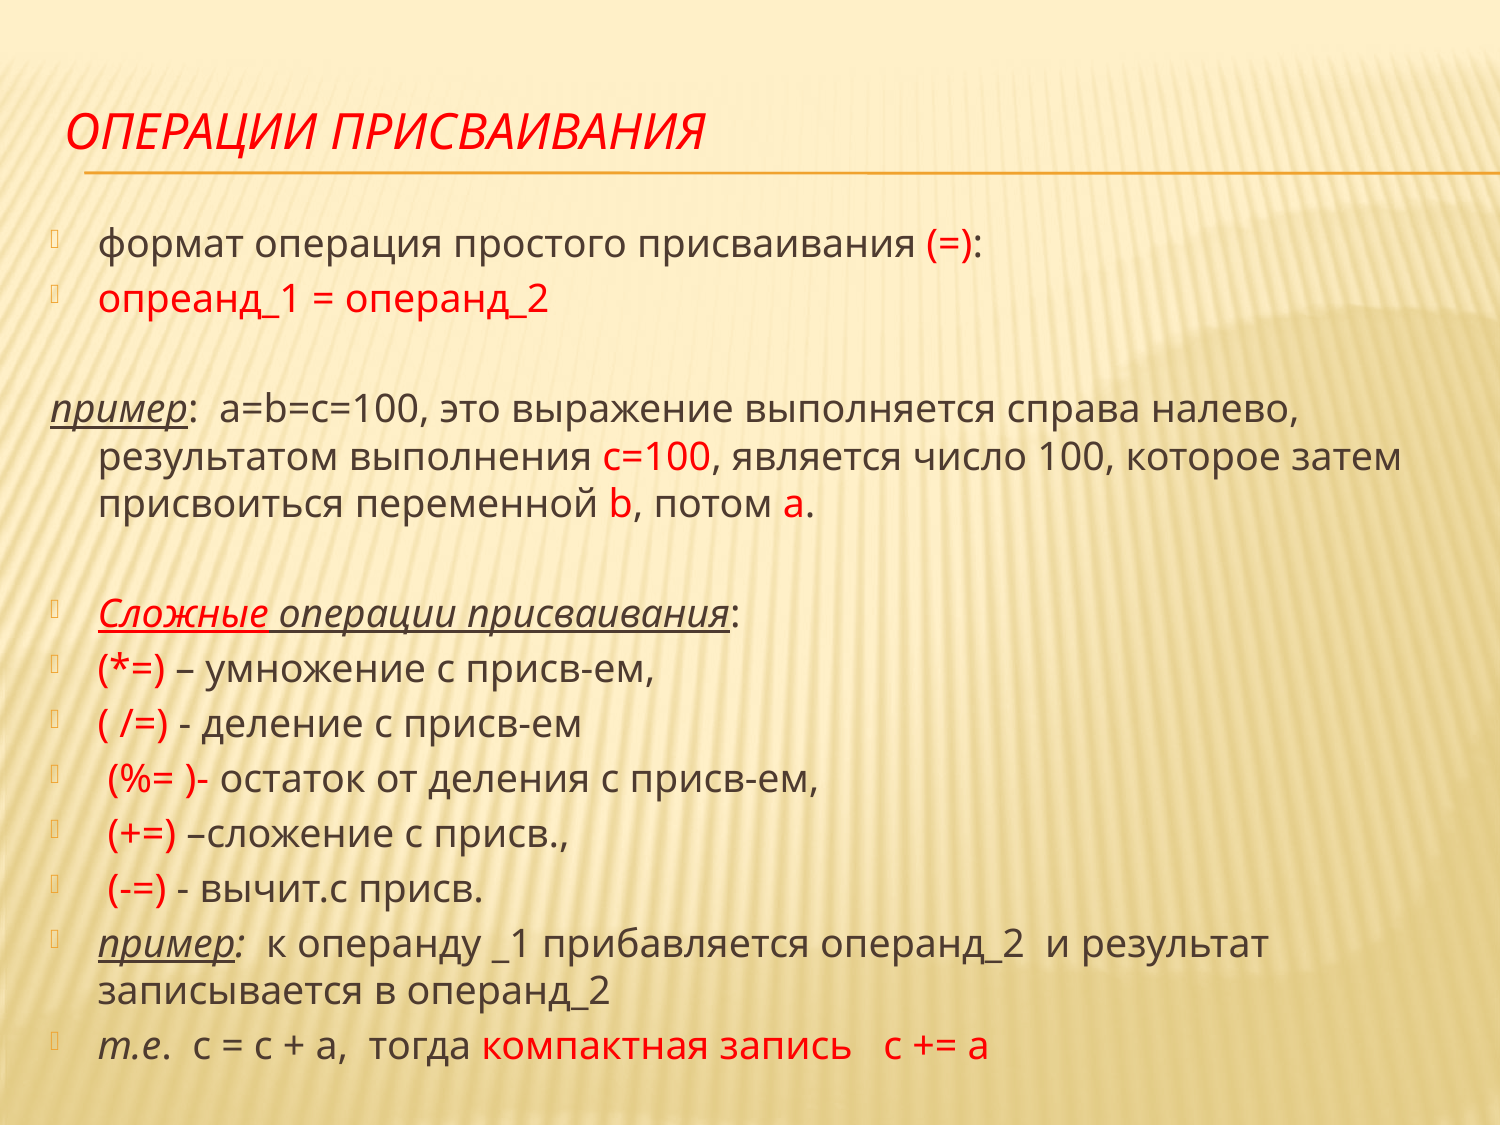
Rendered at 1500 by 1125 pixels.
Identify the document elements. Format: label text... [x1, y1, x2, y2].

list формат операция простого присваивания (=): опреанд_1 = операнд_2 пример: a=b=c=100, это выражение выполняется справа налево, результатом выполнения с=100, является число 100, которое затем присвоиться переменной b, потом а. Сложные операции присваивания: (*=) – умножение с присв-ем, ( /=) - деление с присв-ем (%= )- остаток от деления с присв-ем, (+=) –сложение с присв., (-=) - вычит.с присв. пример: к операнду _1 прибавляется операнд_2 и результат записывается в операнд_2 т.е. с = с + а, тогда компактная запись с += а [35, 210, 1461, 1079]
title Операции присваивания [50, 46, 1475, 213]
